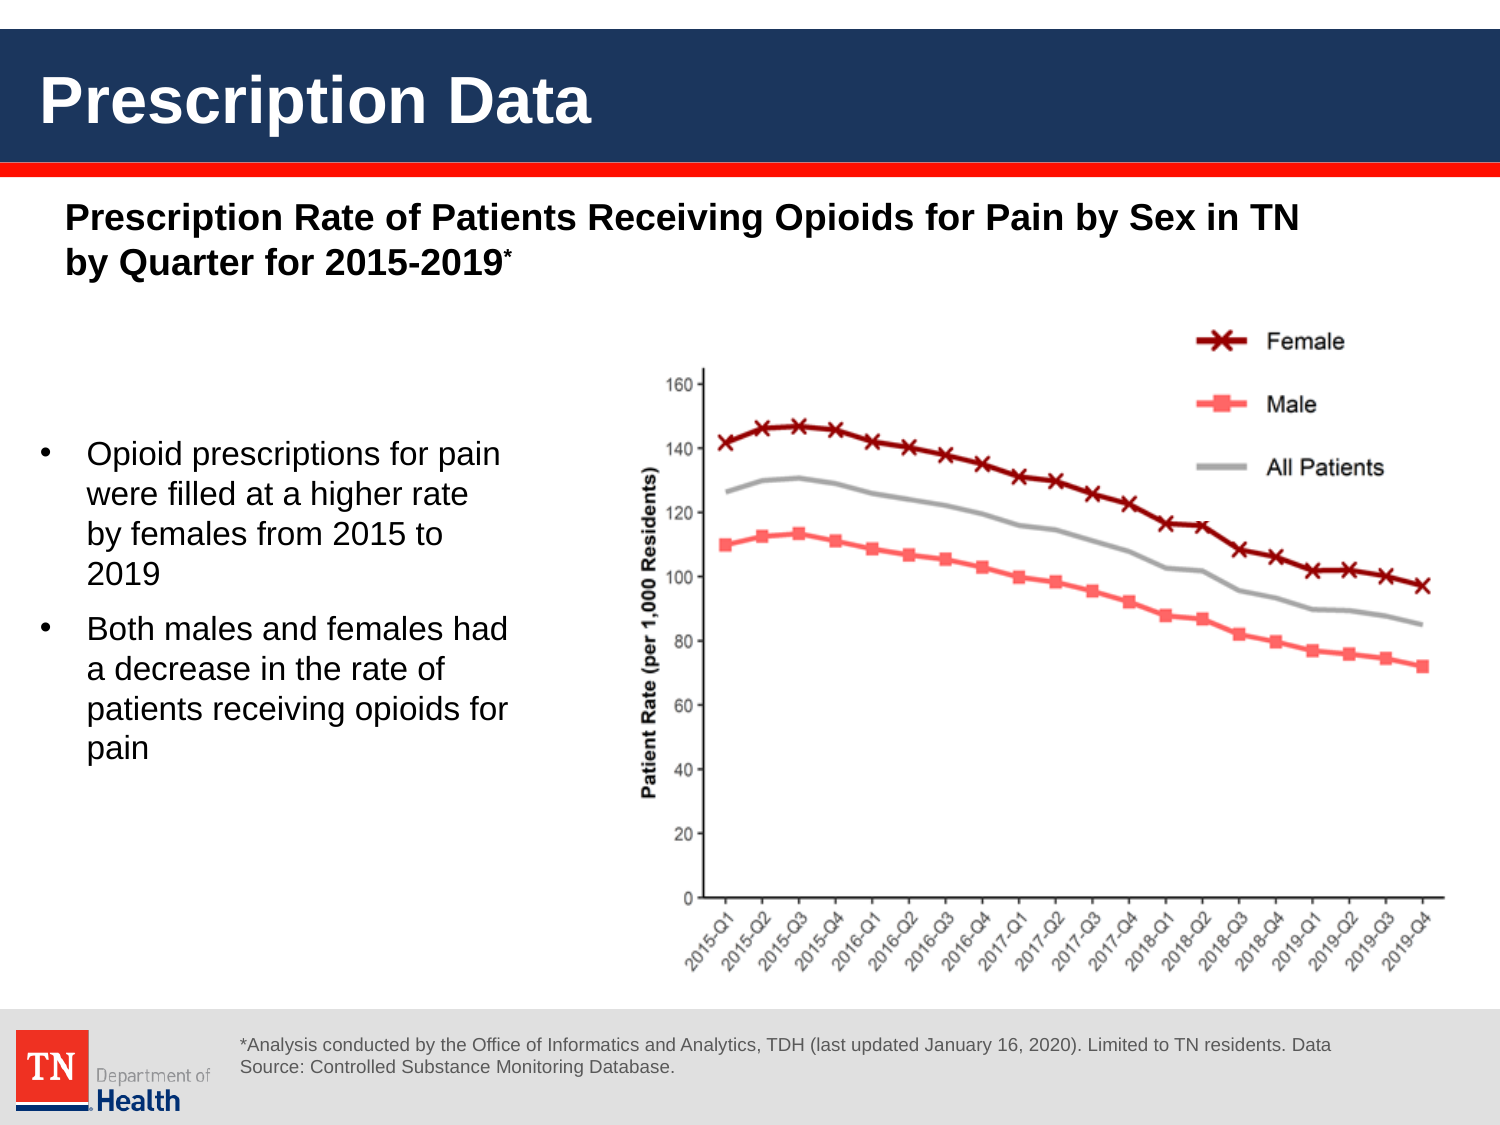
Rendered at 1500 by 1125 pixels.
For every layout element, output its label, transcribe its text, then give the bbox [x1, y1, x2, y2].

text_box Opioid prescriptions for pain were filled at a higher rate by females from 2015 to 2019 Both males and females had a decrease in the rate of patients receiving opioids for pain [24, 424, 525, 775]
text_box Prescription Rate of Patients Receiving Opioids for Pain by Sex in TN by Quarter for 2015-2019* [50, 185, 1363, 291]
text_box *Analysis conducted by the Office of Informatics and Analytics, TDH (last updated January 16, 2020). Limited to TN residents. Data Source: Controlled Substance Monitoring Database. [224, 1024, 1363, 1085]
title Prescription Data [24, 29, 1475, 165]
picture [624, 291, 1461, 986]
